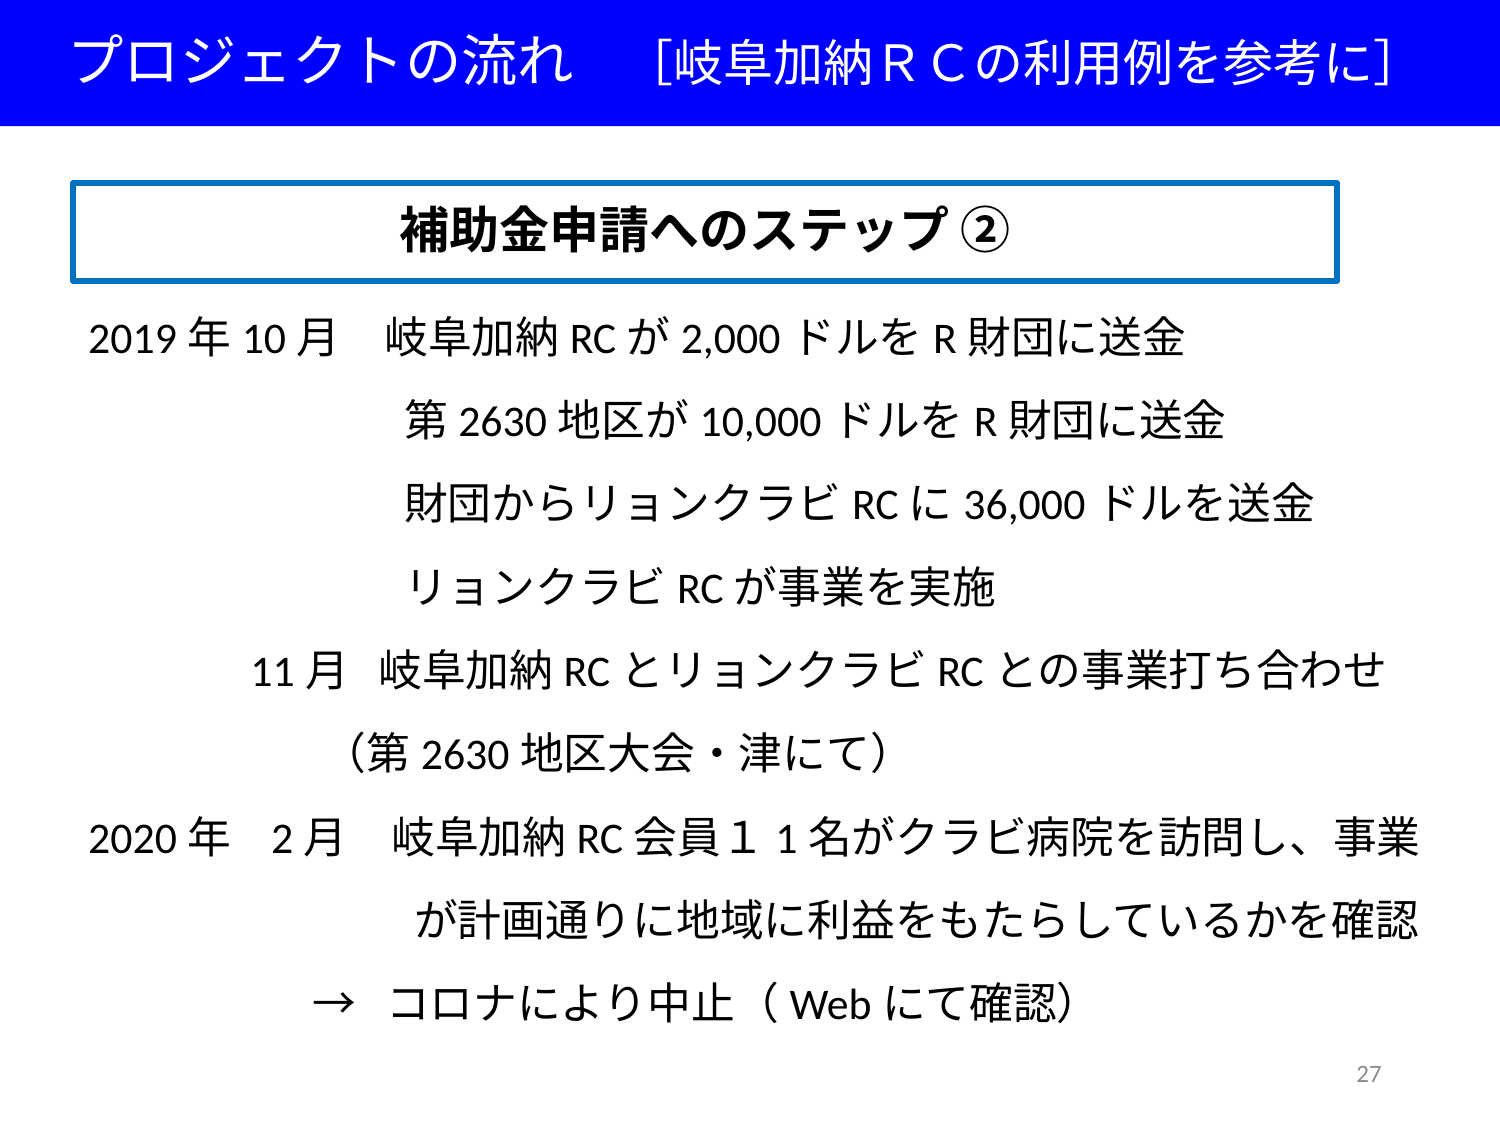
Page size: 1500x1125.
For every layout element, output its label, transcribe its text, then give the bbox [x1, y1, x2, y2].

text_box プロジェクトの流れ ［岐阜加納ＲＣの利用例を参考に］ [0, 0, 1500, 127]
list 2019年10月 岐阜加納RCが2,000ドルをR財団に送金 第2630地区が10,000ドルをR財団に送金 財団からリョンクラビRCに36,000ドルを送金 リョンクラビRCが事業を実施 11月 岐阜加納RCとリョンクラビRCとの事業打ち合わせ （第2630地区大会・津にて） 2020年 2月 岐阜加納RC会員１1名がクラビ病院を訪問し、事業 が計画通りに地域に利益をもたらしているかを確認 → コロナにより中止（Webにて確認） [73, 291, 1477, 1043]
title 補助金申請へのステップ ② [73, 183, 1338, 281]
slide_number 27 [1059, 1042, 1397, 1103]
